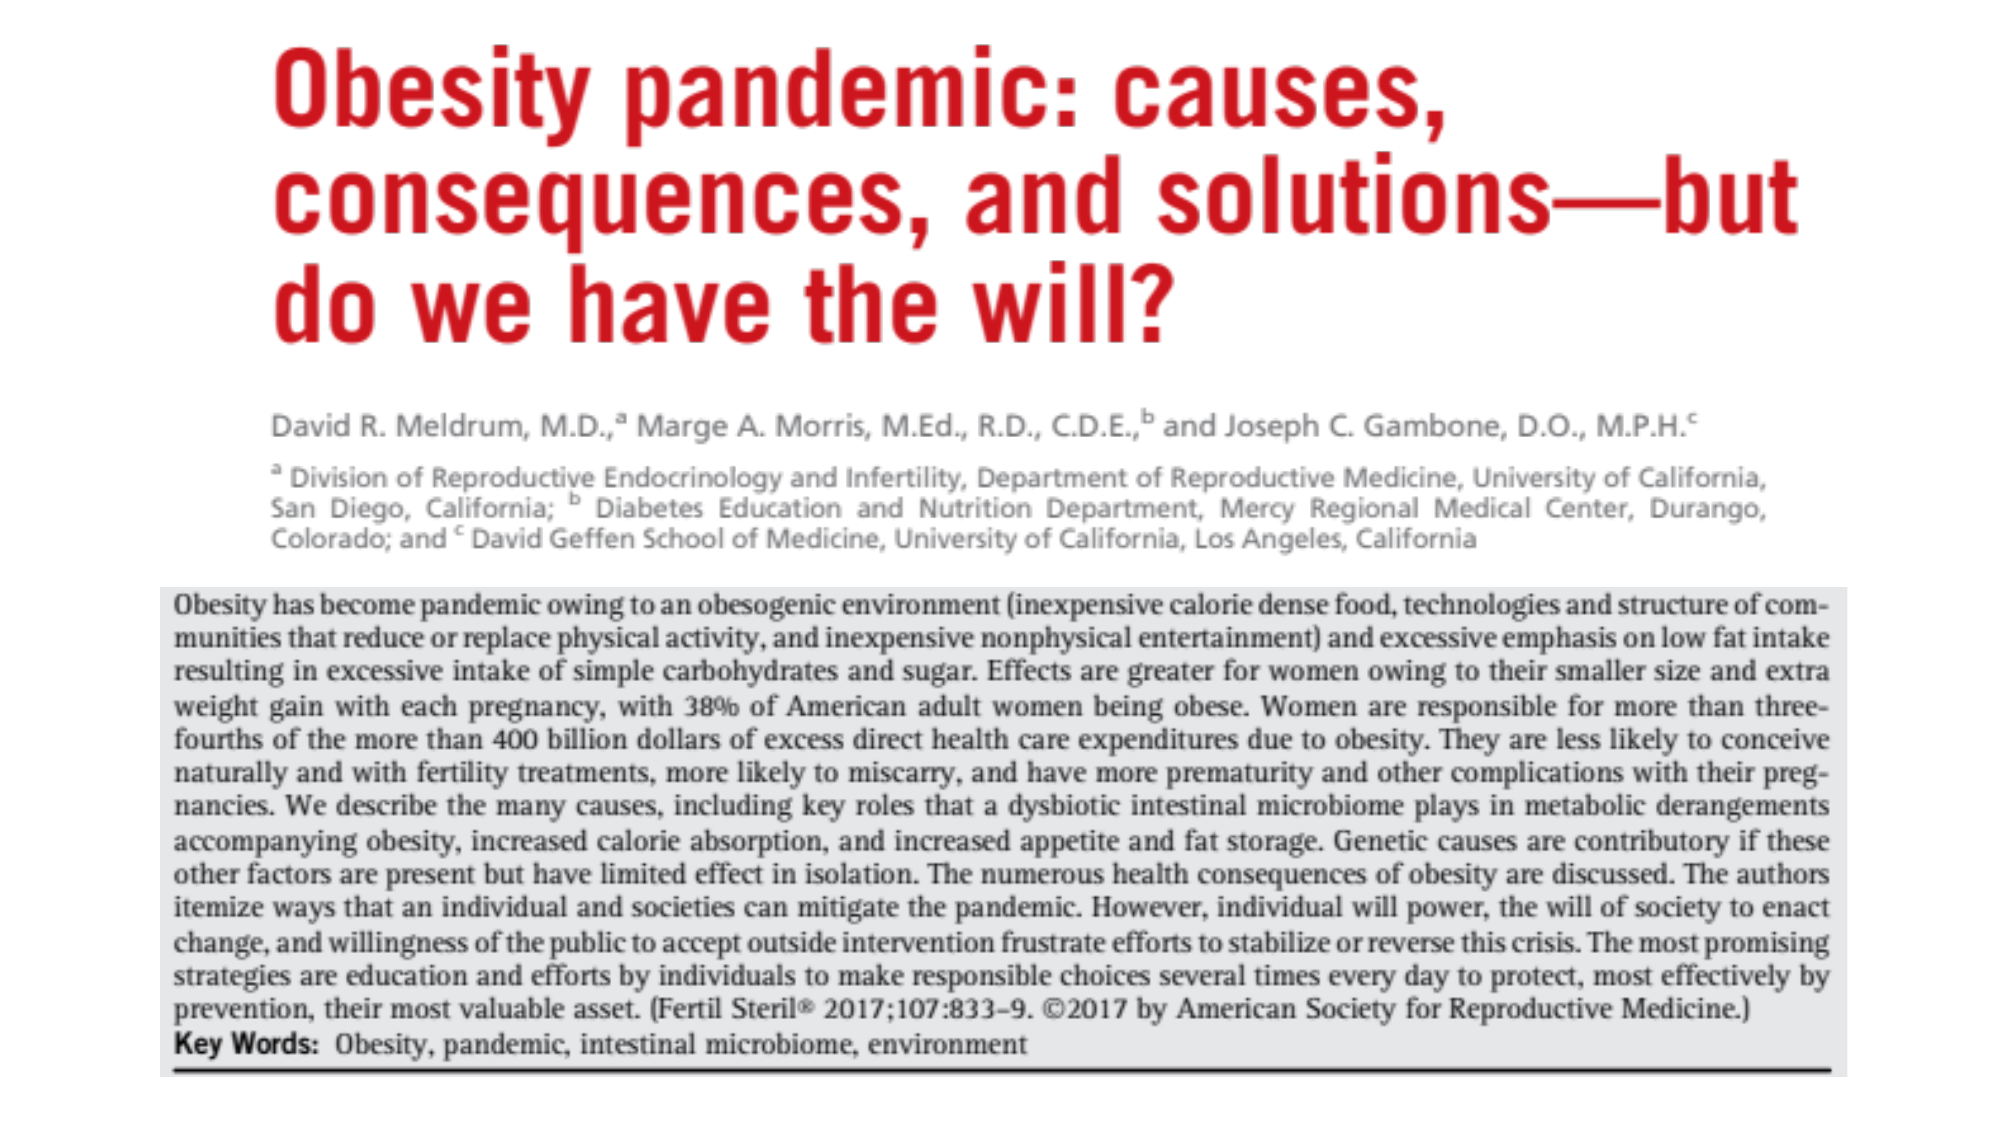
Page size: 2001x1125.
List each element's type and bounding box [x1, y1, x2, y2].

picture [160, 587, 1848, 1077]
picture [259, 28, 1811, 572]
